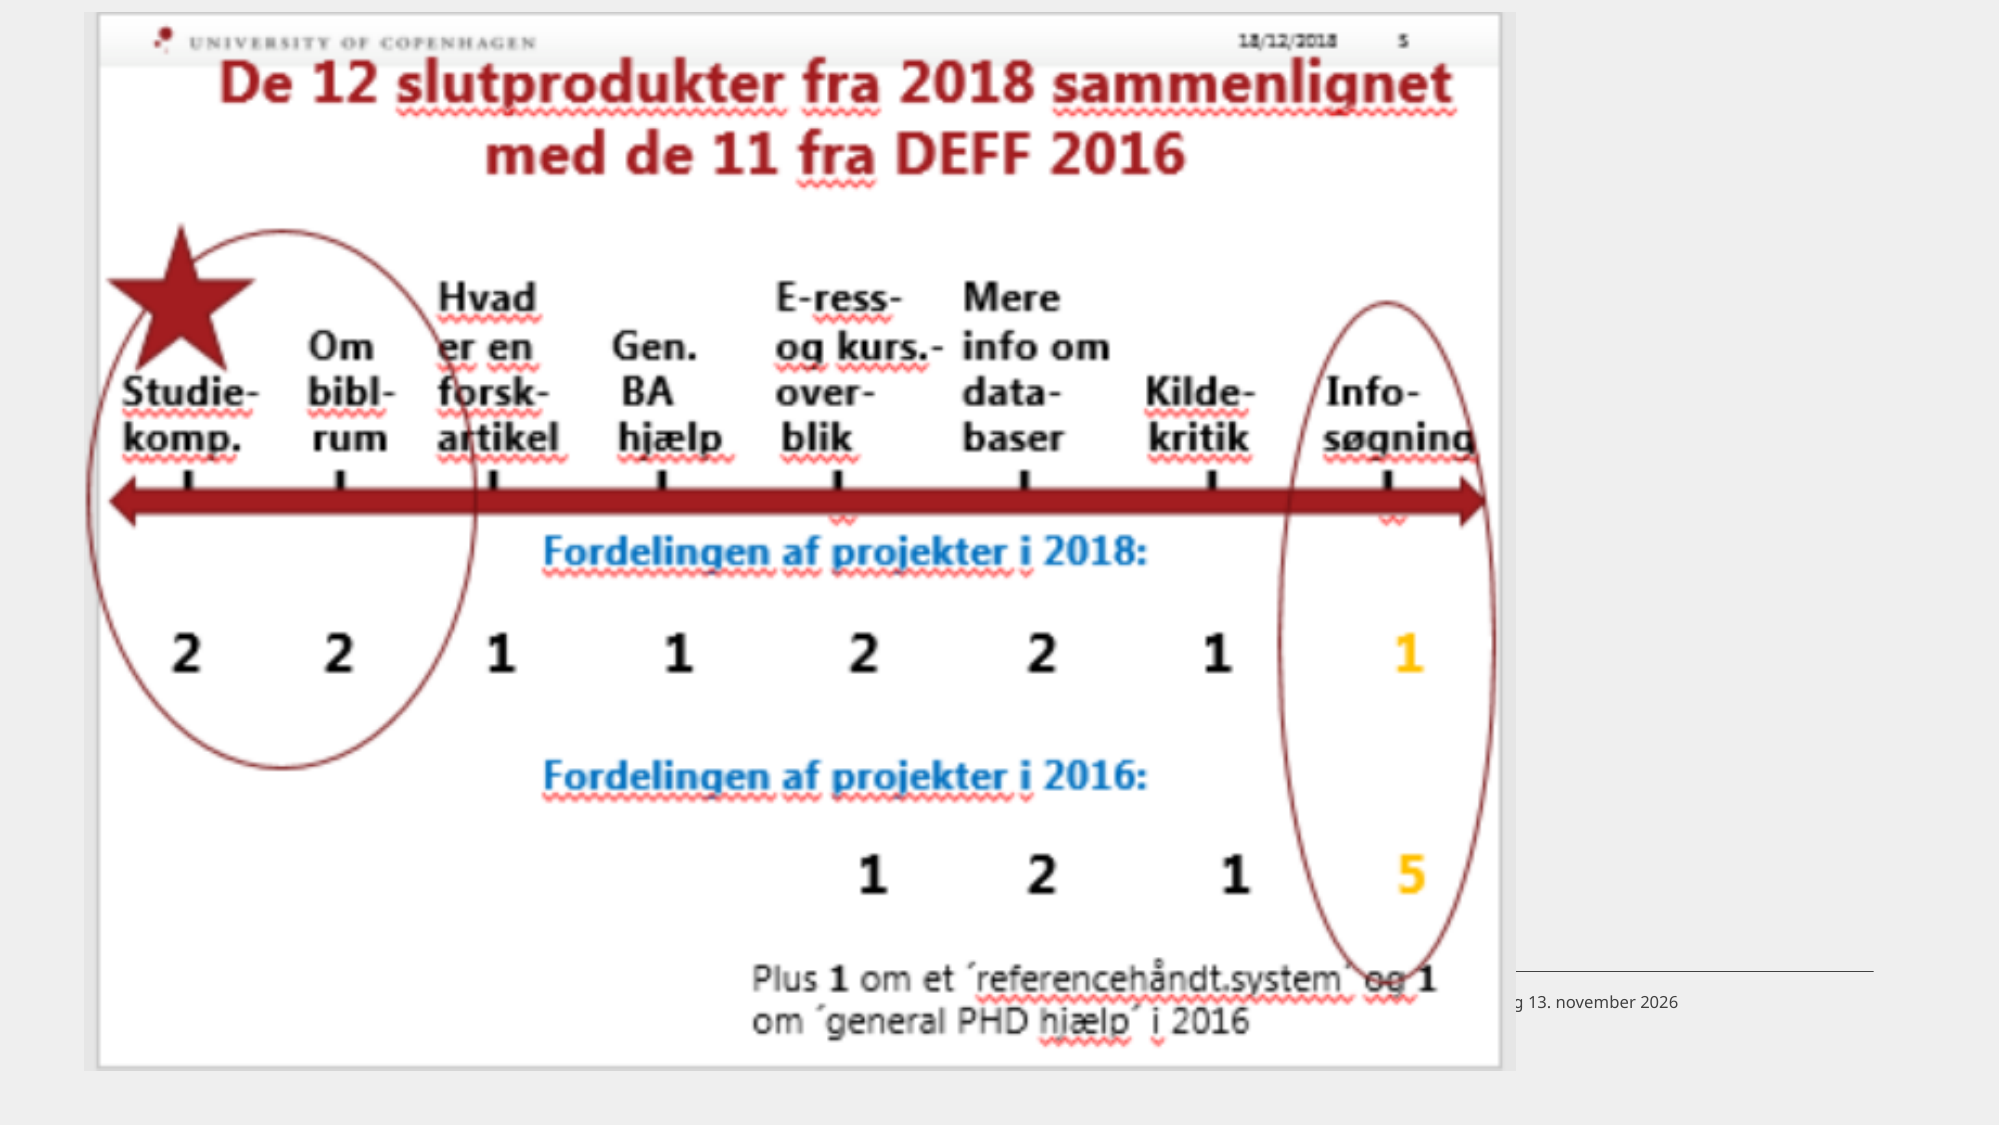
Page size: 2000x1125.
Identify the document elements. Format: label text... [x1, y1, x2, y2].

picture [83, 11, 1516, 1071]
slide_number 26 [1520, 972, 1874, 1034]
